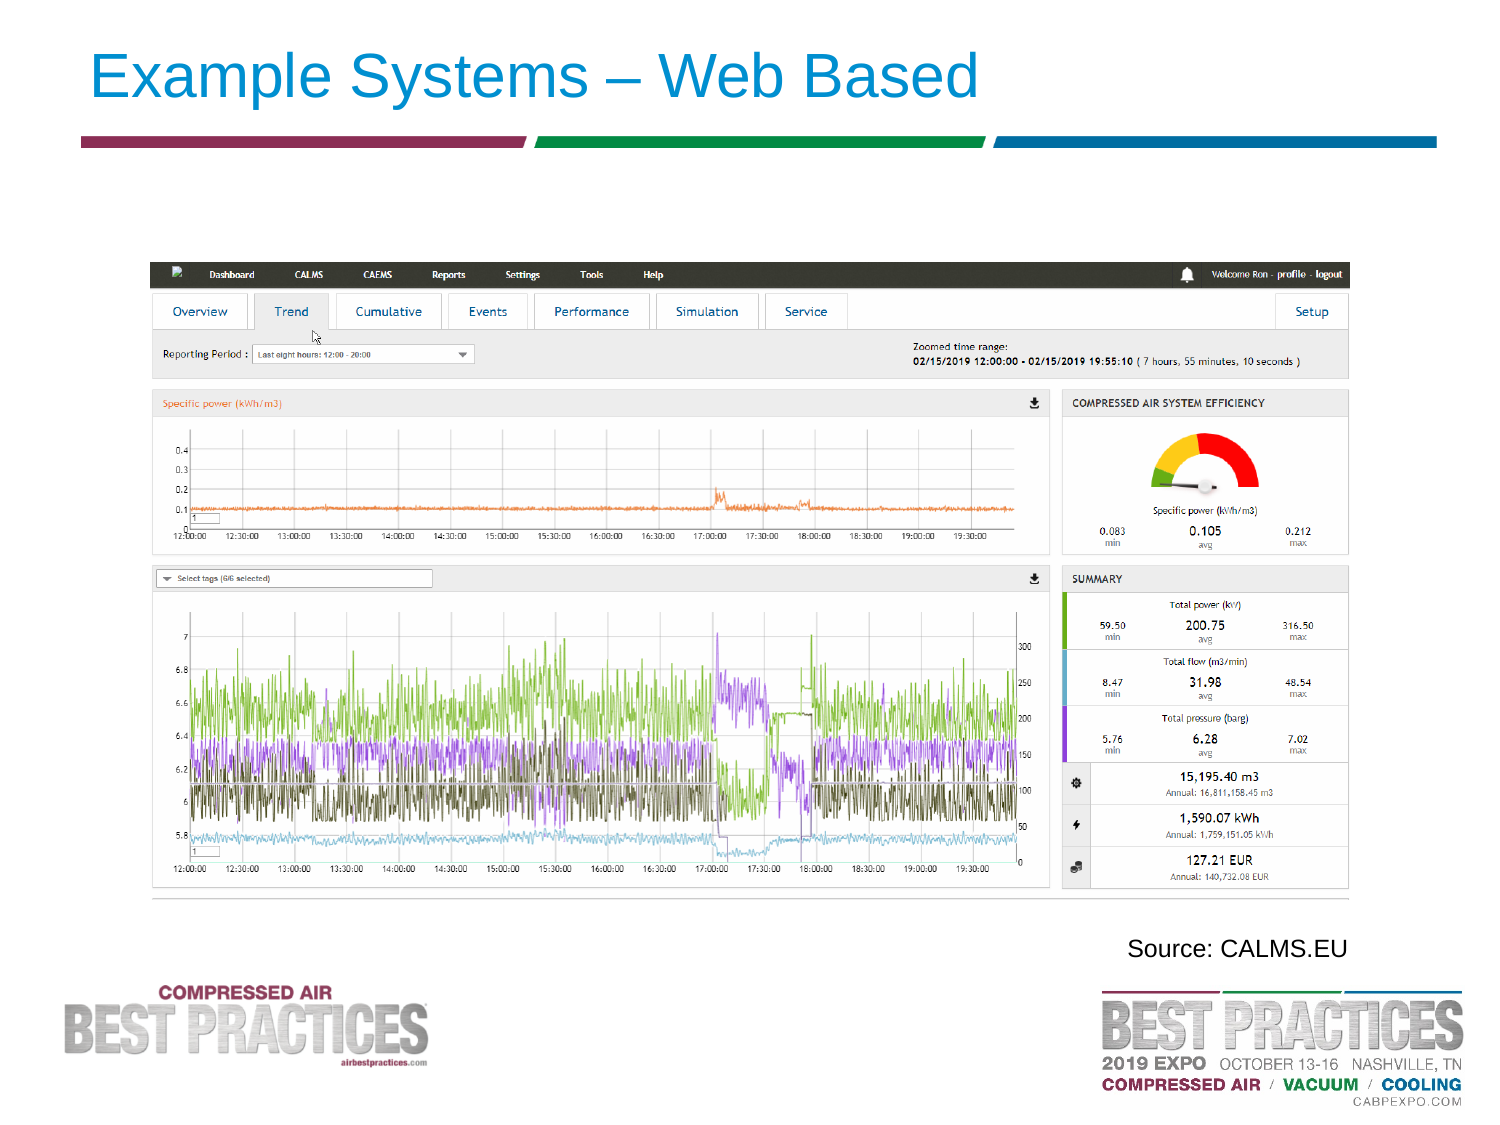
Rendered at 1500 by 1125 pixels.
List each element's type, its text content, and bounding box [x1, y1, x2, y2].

text_box Source: CALMS.EU [1112, 924, 1500, 970]
picture [1100, 985, 1465, 1110]
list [150, 262, 1350, 900]
picture [75, 117, 1450, 163]
title Example Systems – Web Based [75, 24, 1438, 118]
picture [62, 985, 429, 1068]
